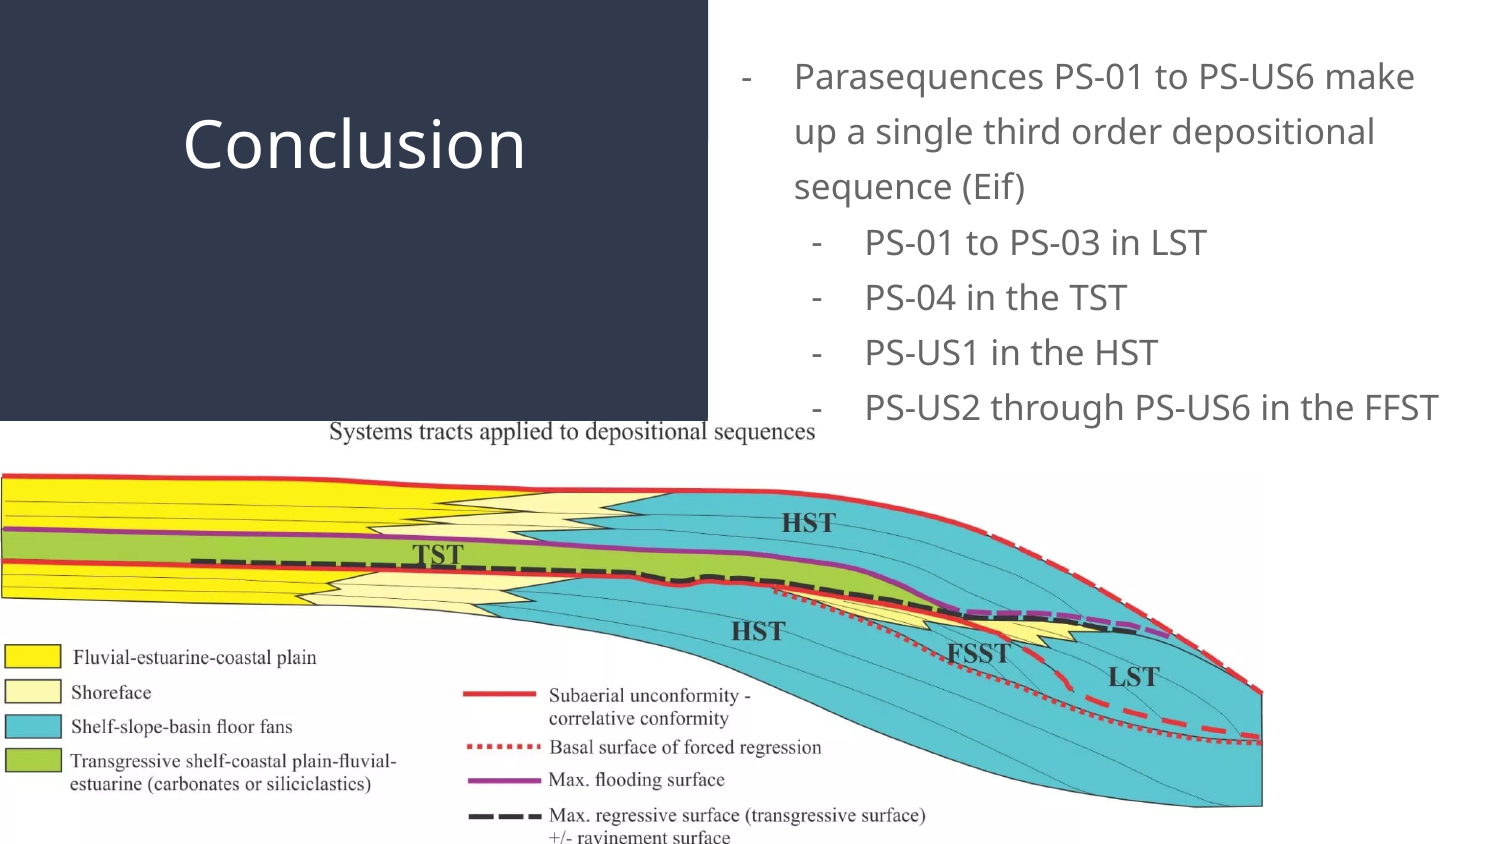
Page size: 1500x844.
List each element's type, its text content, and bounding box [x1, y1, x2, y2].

title Conclusion [51, 82, 660, 420]
list Parasequences PS-01 to PS-US6 make up a single third order depositional sequence (Eif) PS-01 to PS-03 in LST PS-04 in the TST PS-US1 in the HST PS-US2 through PS-US6 in the FFST [708, 29, 1458, 494]
picture [0, 421, 1264, 844]
